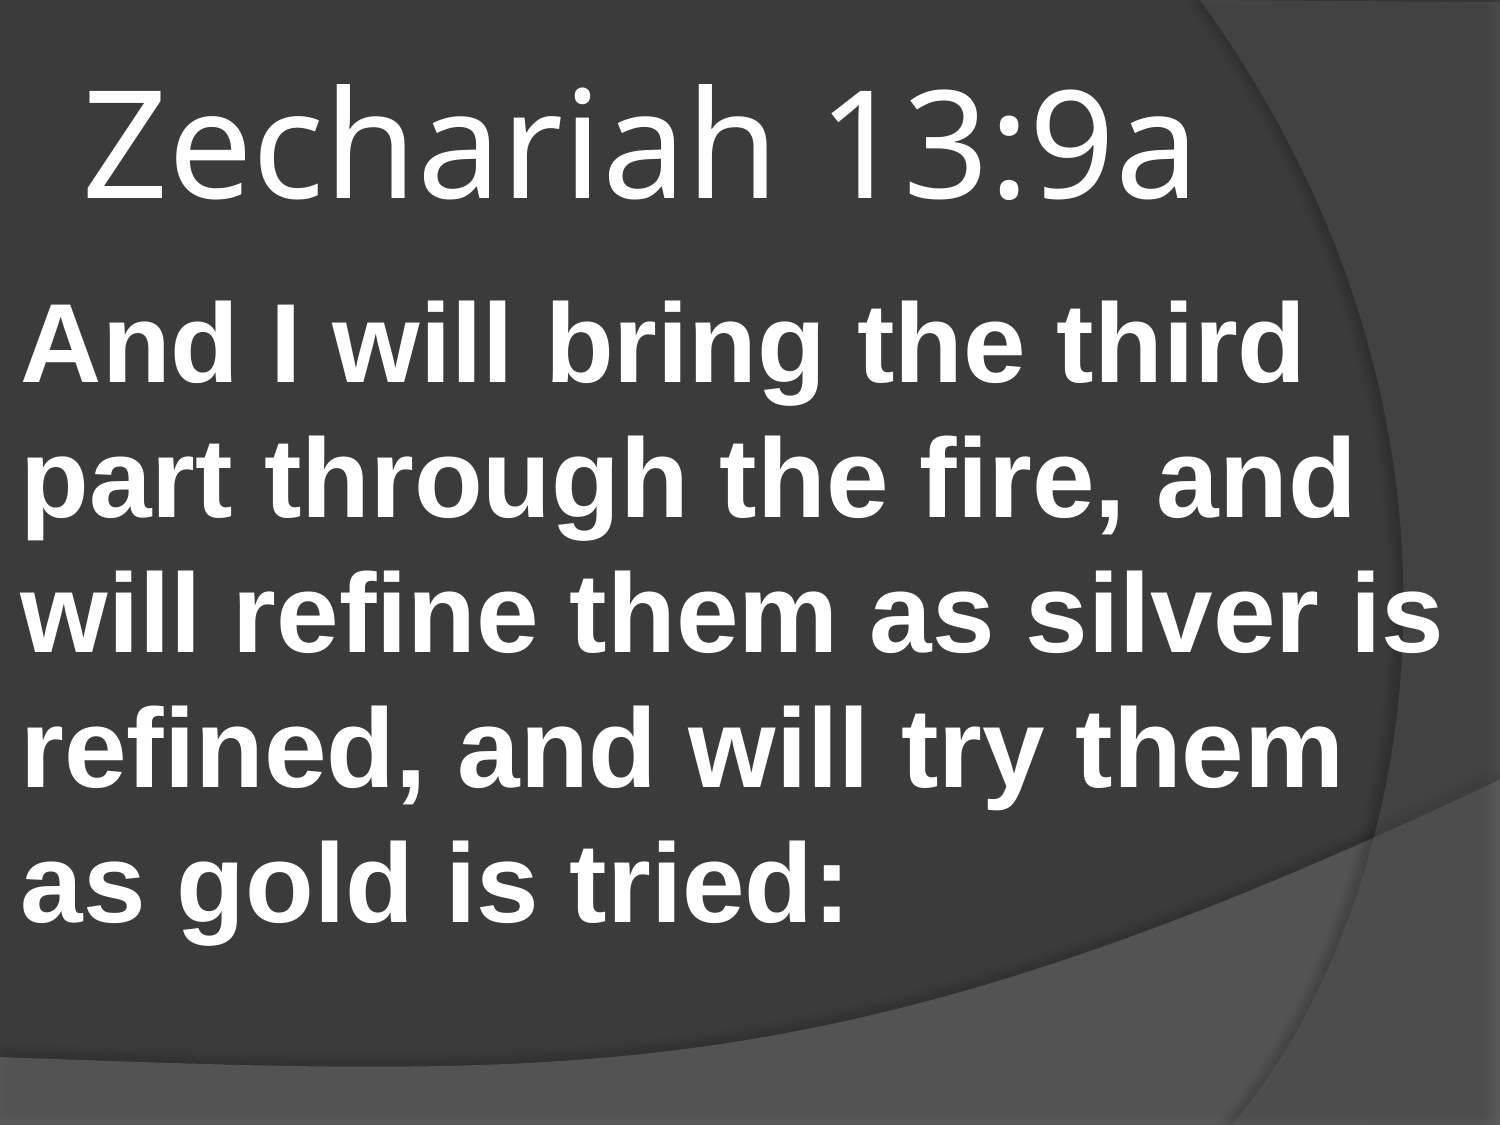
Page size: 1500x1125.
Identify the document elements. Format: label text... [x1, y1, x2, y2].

list And I will bring the third part through the fire, and will refine them as silver is refined, and will try them as gold is tried: [0, 262, 1488, 1125]
title Zechariah 13:9a [75, 45, 1300, 233]
